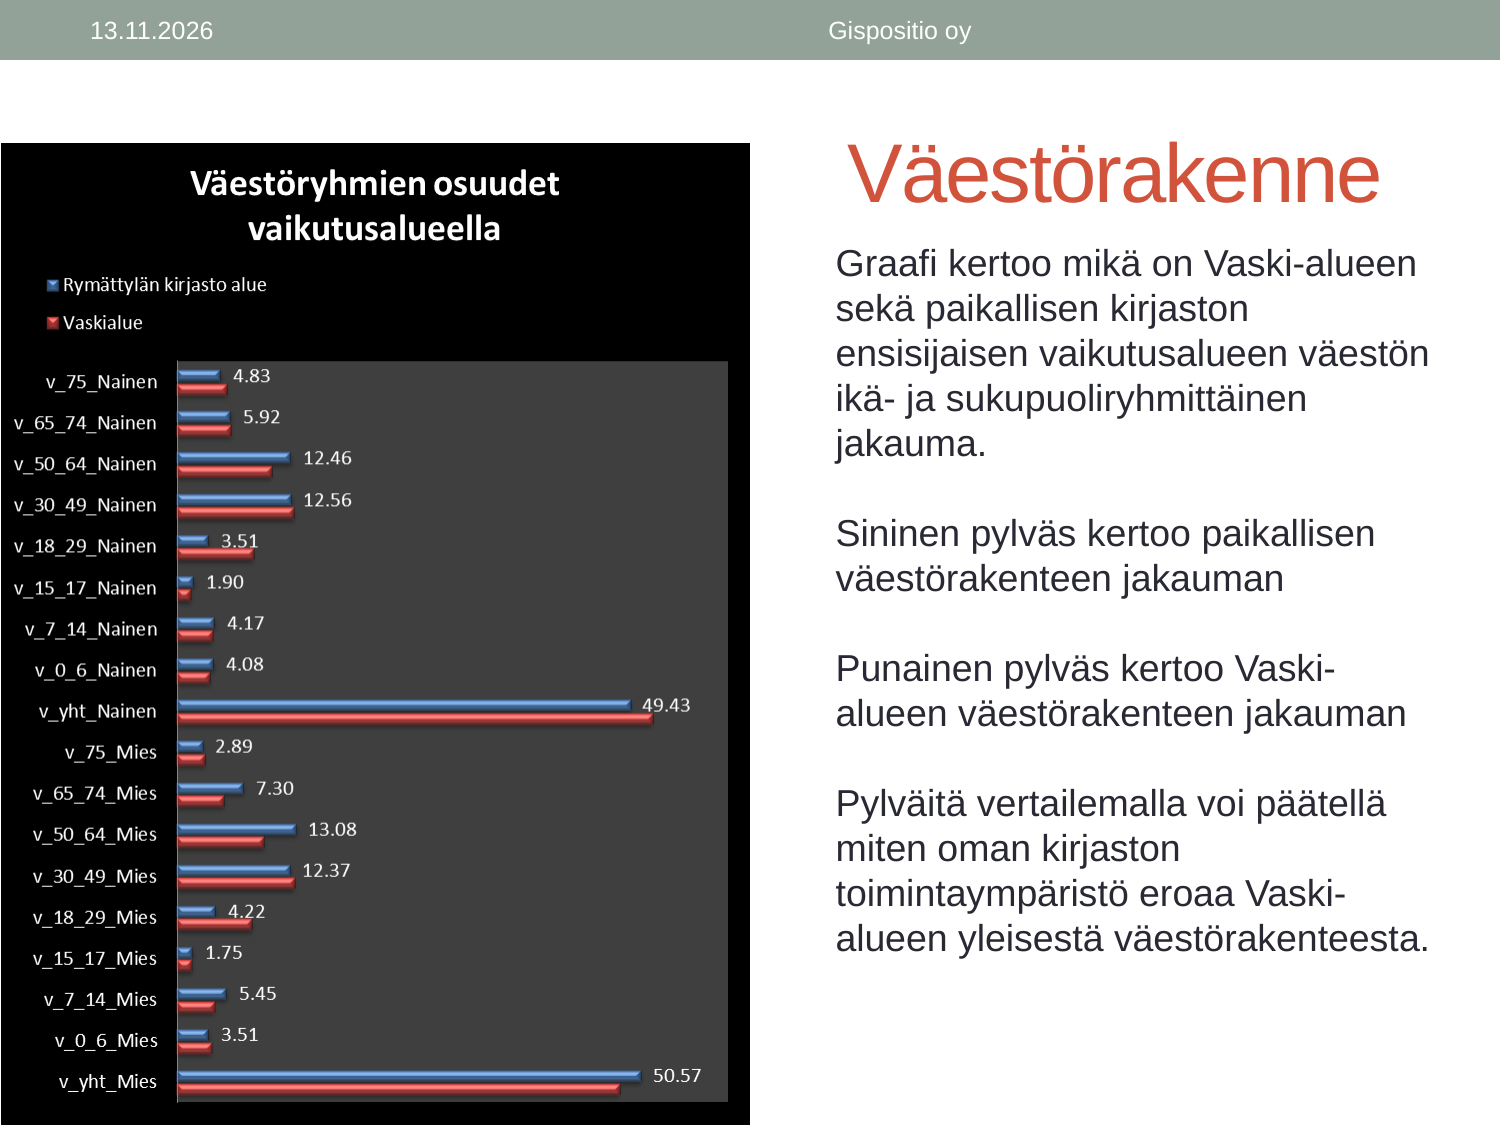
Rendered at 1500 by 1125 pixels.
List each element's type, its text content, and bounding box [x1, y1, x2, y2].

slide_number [75, 3, 550, 57]
title Väestörakenne [832, 87, 1425, 231]
footer Gispositio oy [562, 3, 1238, 57]
picture [0, 143, 751, 1125]
text_box Graafi kertoo mikä on Vaski-alueen sekä paikallisen kirjaston ensisijaisen vaikutusalueen väestön ikä- ja sukupuoliryhmittäinen jakauma. Sininen pylväs kertoo paikallisen väestörakenteen jakauman Punainen pylväs kertoo Vaski-alueen väestörakenteen jakauman Pylväitä vertailemalla voi päätellä miten oman kirjaston toimintaympäristö eroaa Vaski-alueen yleisestä väestörakenteesta. [820, 231, 1459, 967]
